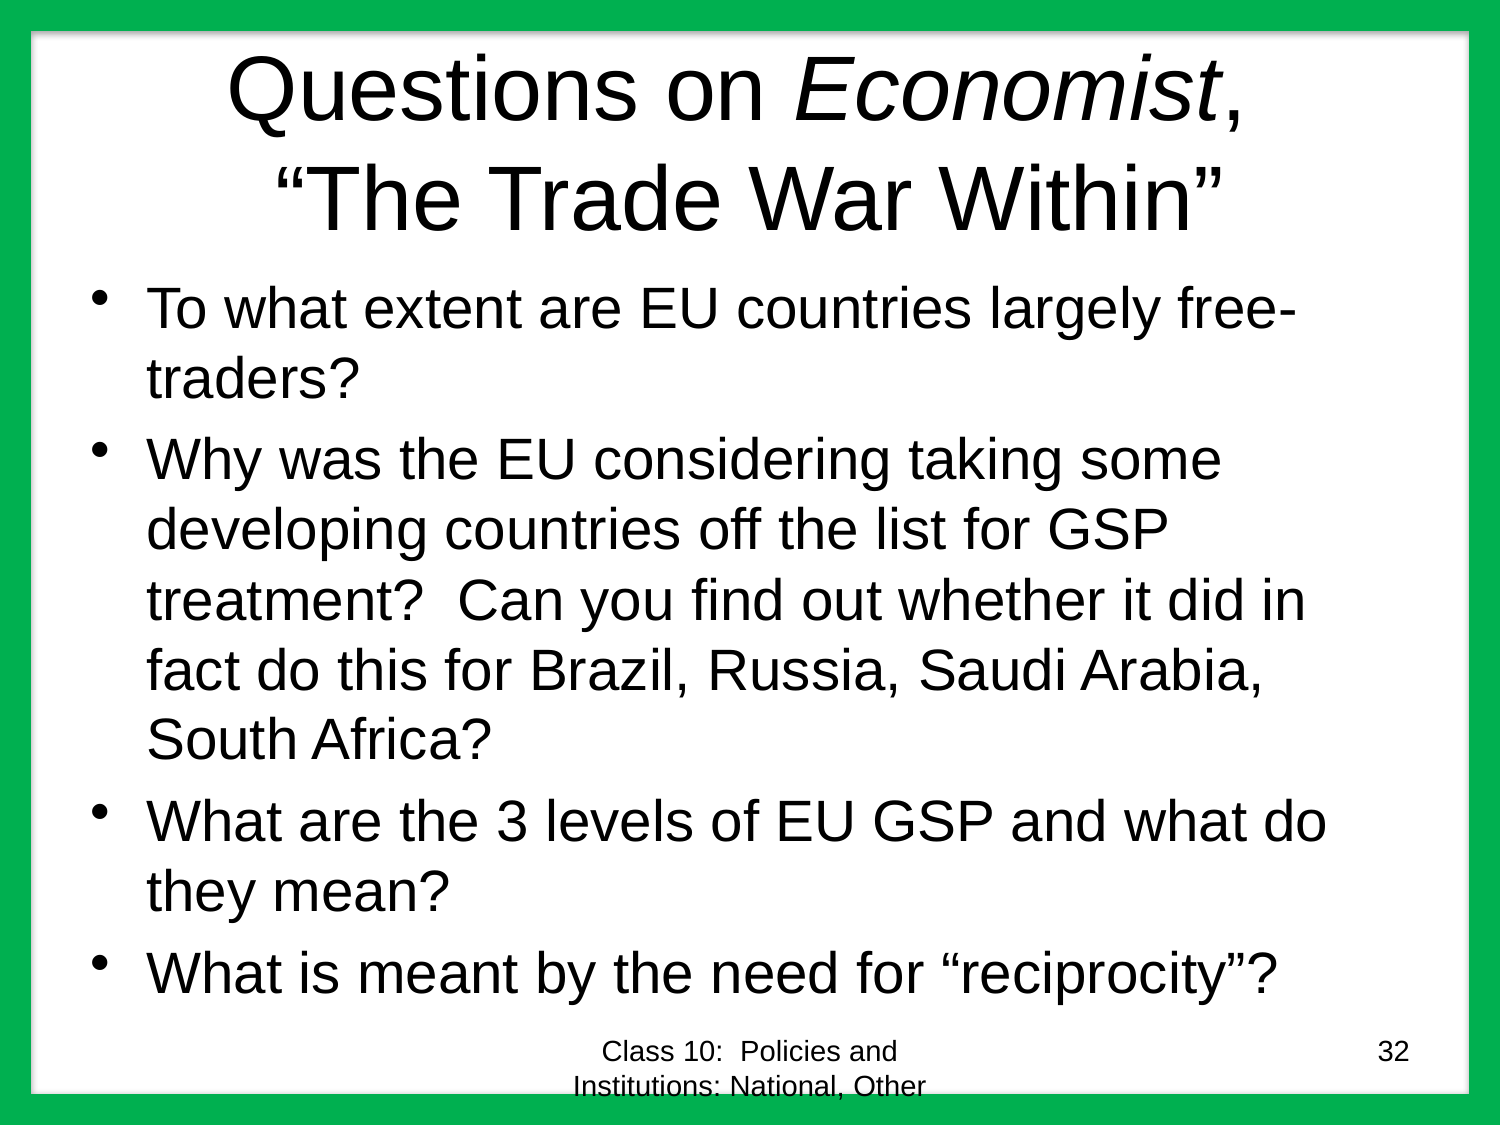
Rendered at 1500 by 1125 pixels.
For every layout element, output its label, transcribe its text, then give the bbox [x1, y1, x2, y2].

slide_number 32 [1074, 1024, 1426, 1103]
footer Class 10: Policies and Institutions: National, Other [512, 1024, 988, 1103]
text_box [0, 0, 1500, 1125]
